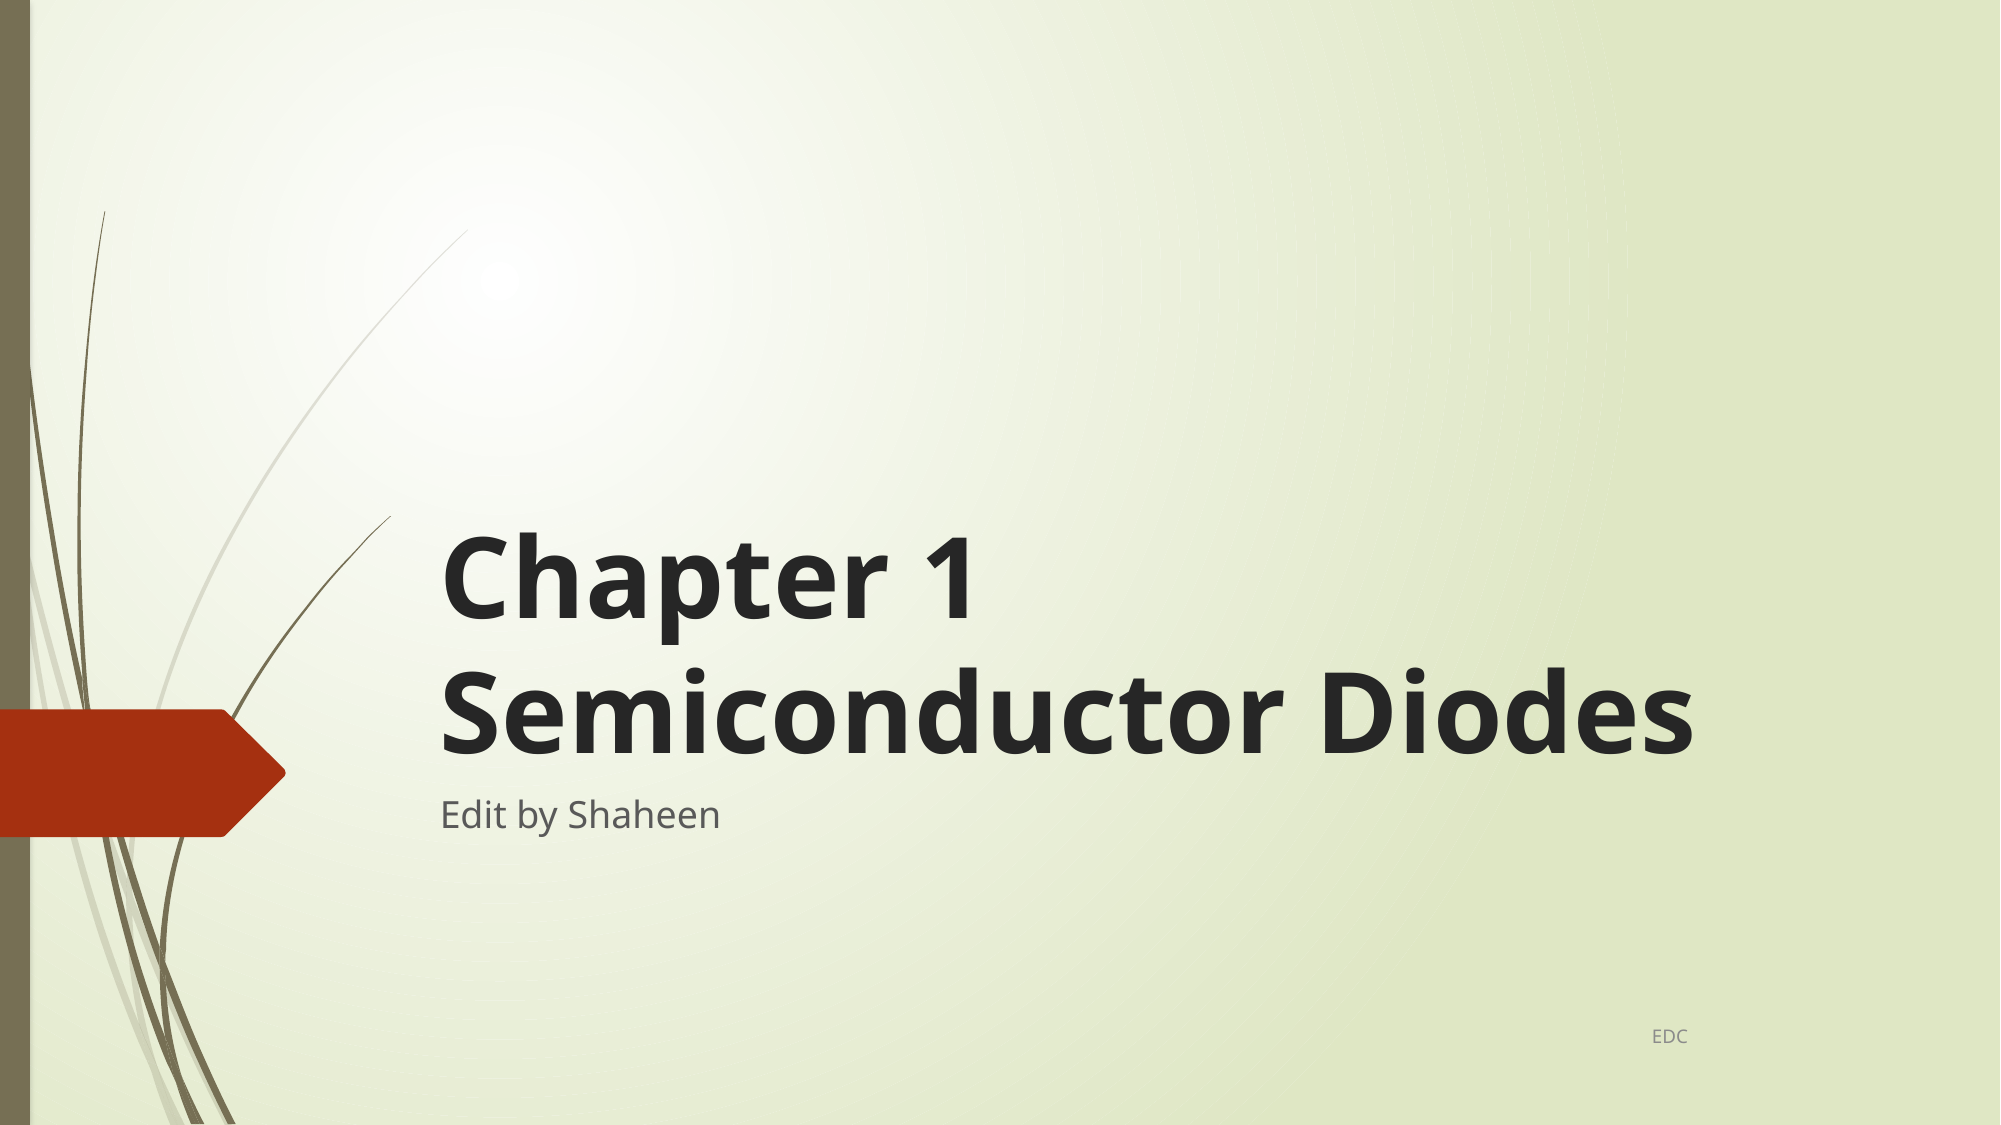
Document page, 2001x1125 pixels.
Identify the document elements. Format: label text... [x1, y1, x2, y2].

footer EDC [1636, 1005, 1888, 1067]
title Chapter 1 Semiconductor Diodes [424, 412, 1888, 783]
subtitle Edit by Shaheen [424, 783, 1888, 969]
